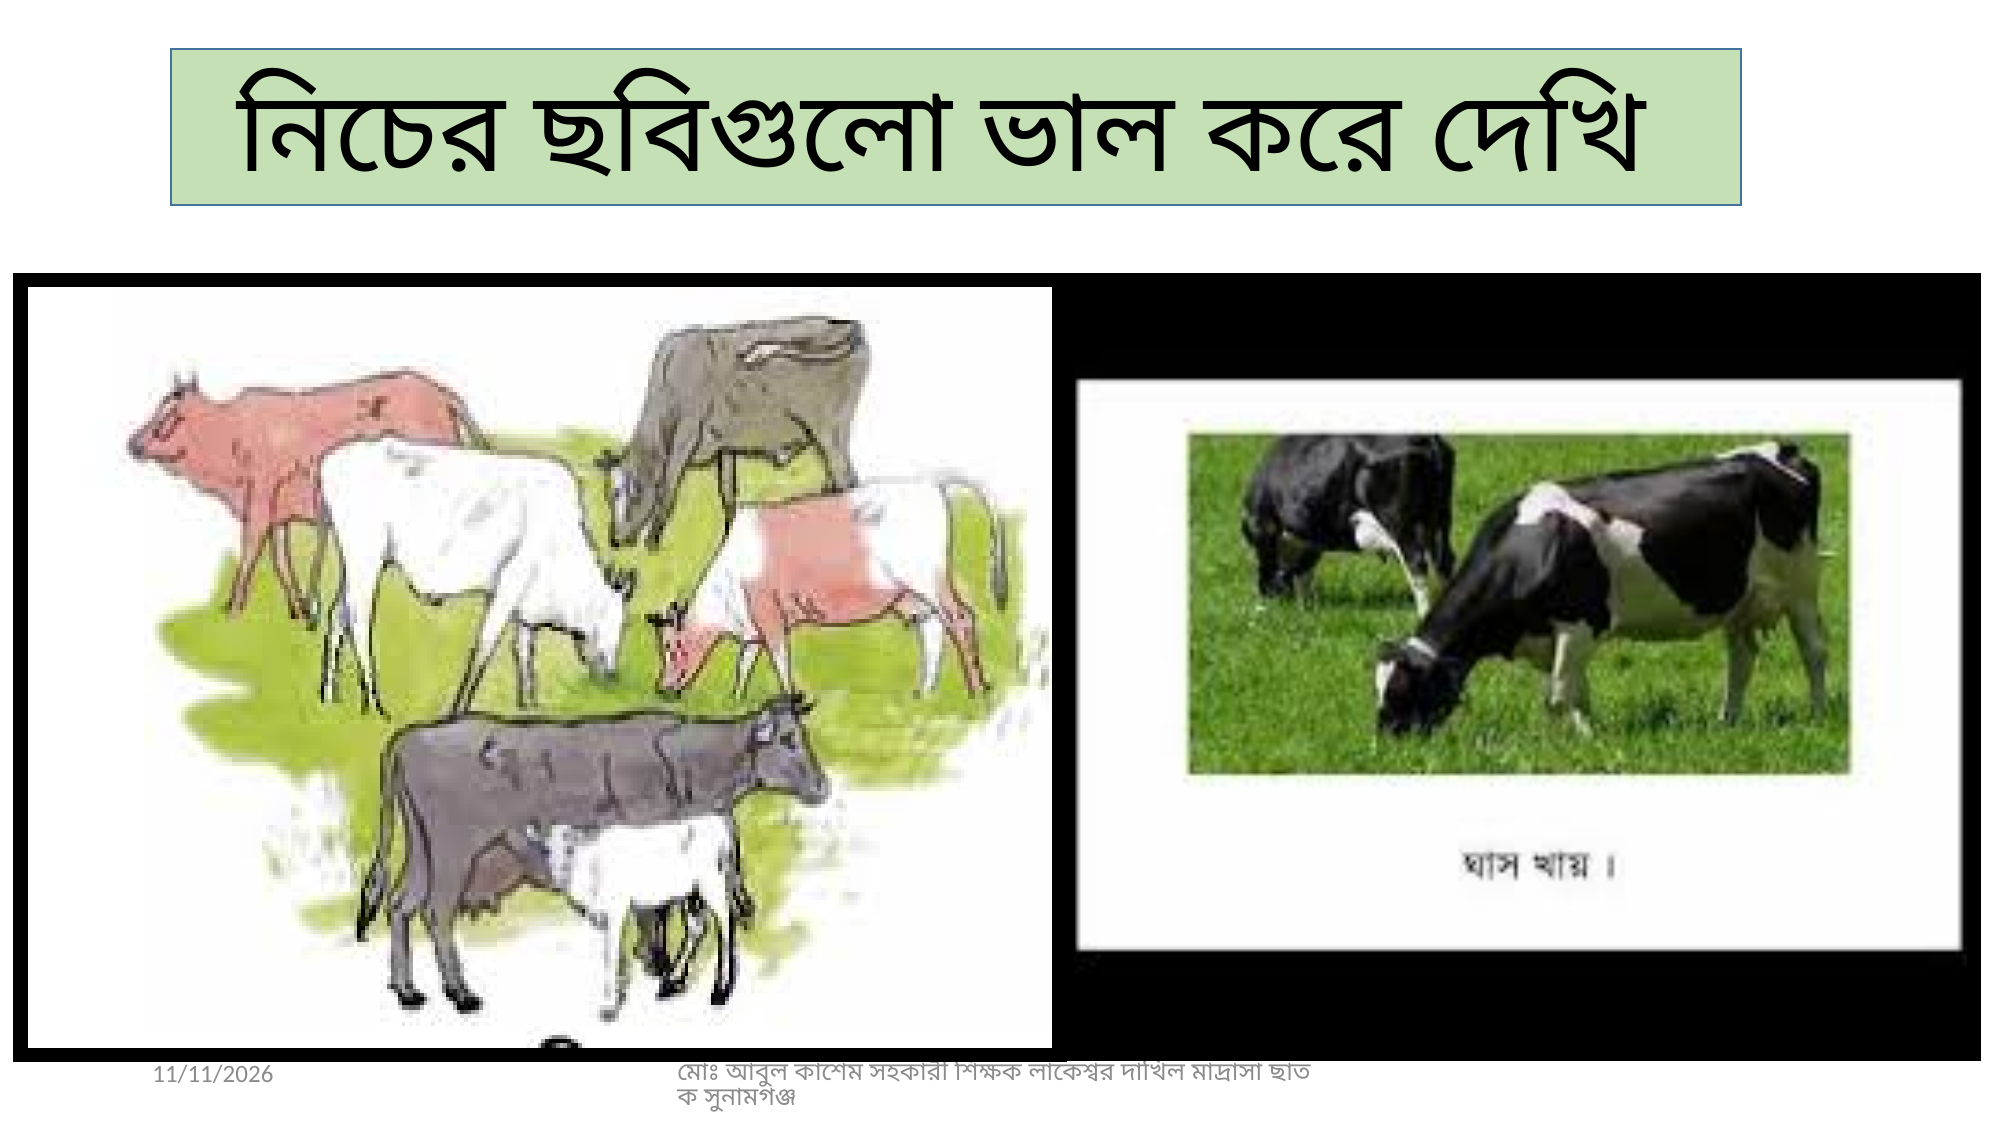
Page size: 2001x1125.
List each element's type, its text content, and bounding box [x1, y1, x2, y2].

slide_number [137, 1048, 588, 1103]
text_box নিচের ছবিগুলো ভাল করে দেখি [170, 48, 1742, 206]
picture [27, 287, 1052, 1048]
footer মোঃ আবুল কাশেম সহকারী শিক্ষক লাকেশ্বর দাখিল মাদ্রাসা ছাতক সুনামগঞ্জ [662, 1042, 1338, 1103]
picture [1074, 287, 1967, 1047]
